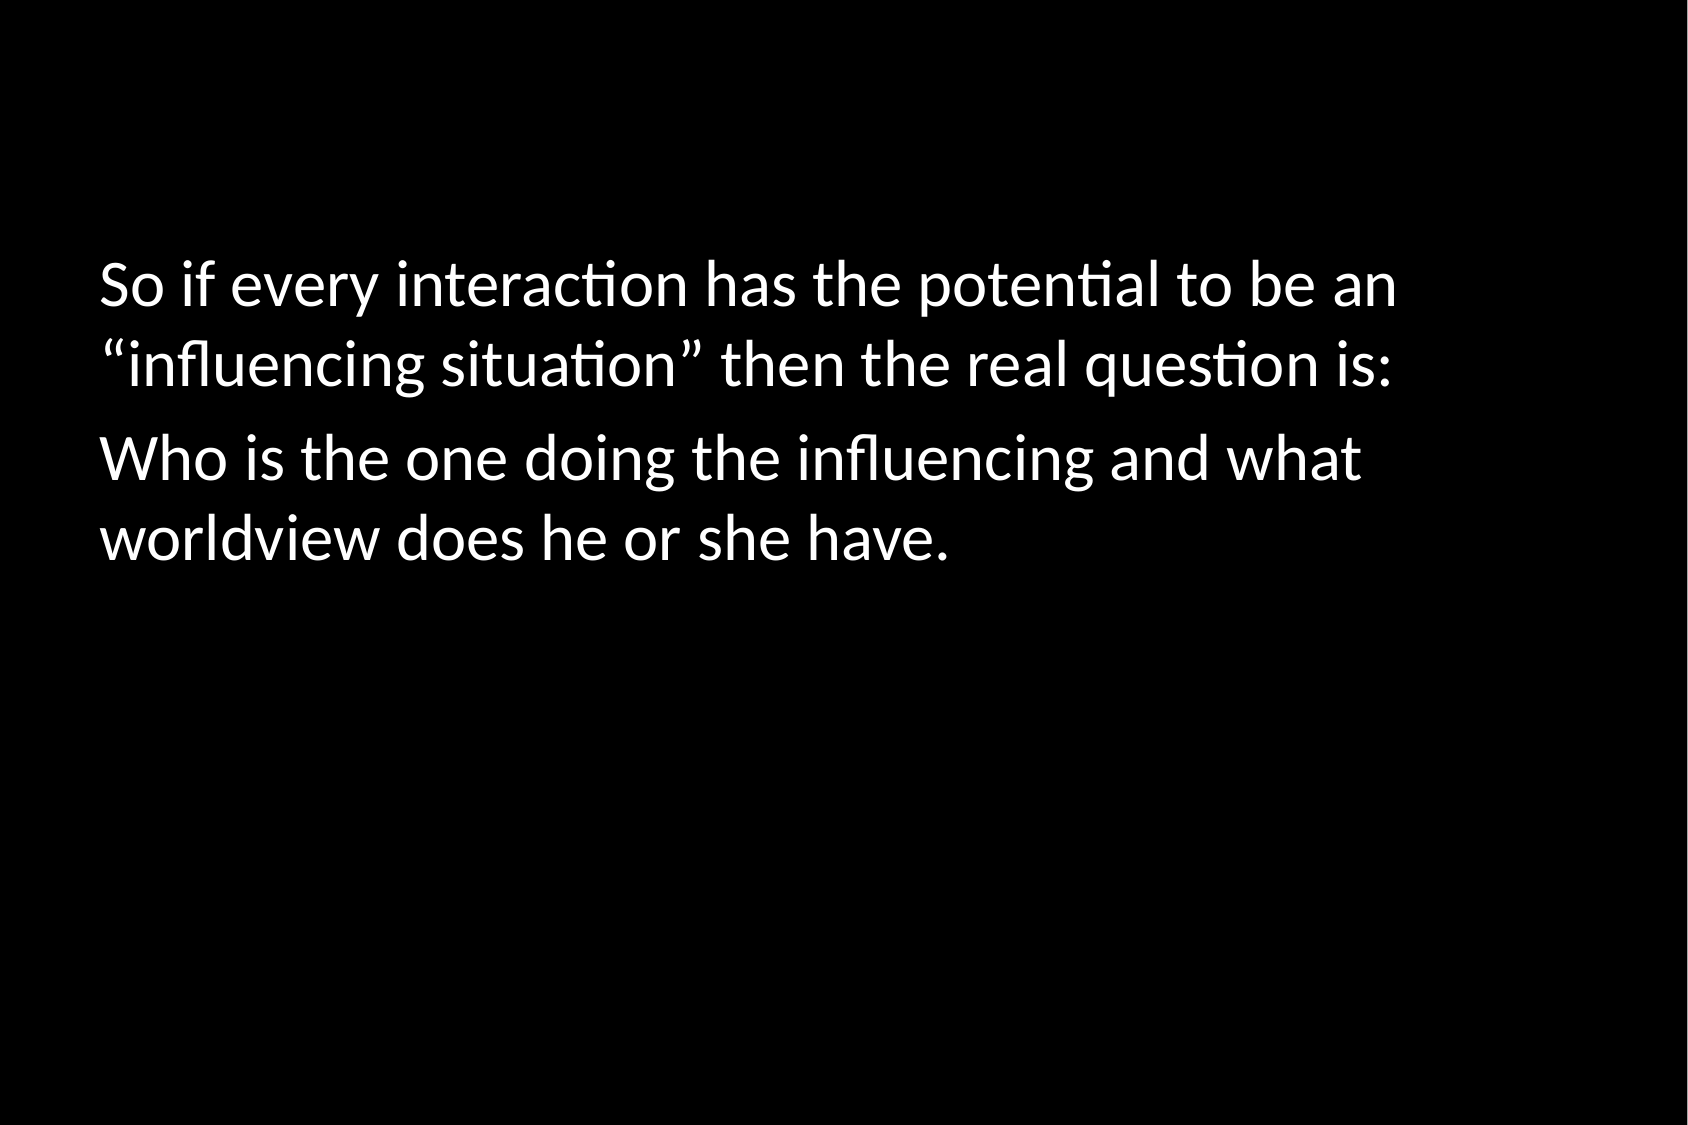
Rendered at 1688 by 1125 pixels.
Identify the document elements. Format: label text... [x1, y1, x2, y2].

list So if every interaction has the potential to be an “influencing situation” then the real question is: Who is the one doing the influencing and what worldview does he or she have. [84, 232, 1604, 1005]
